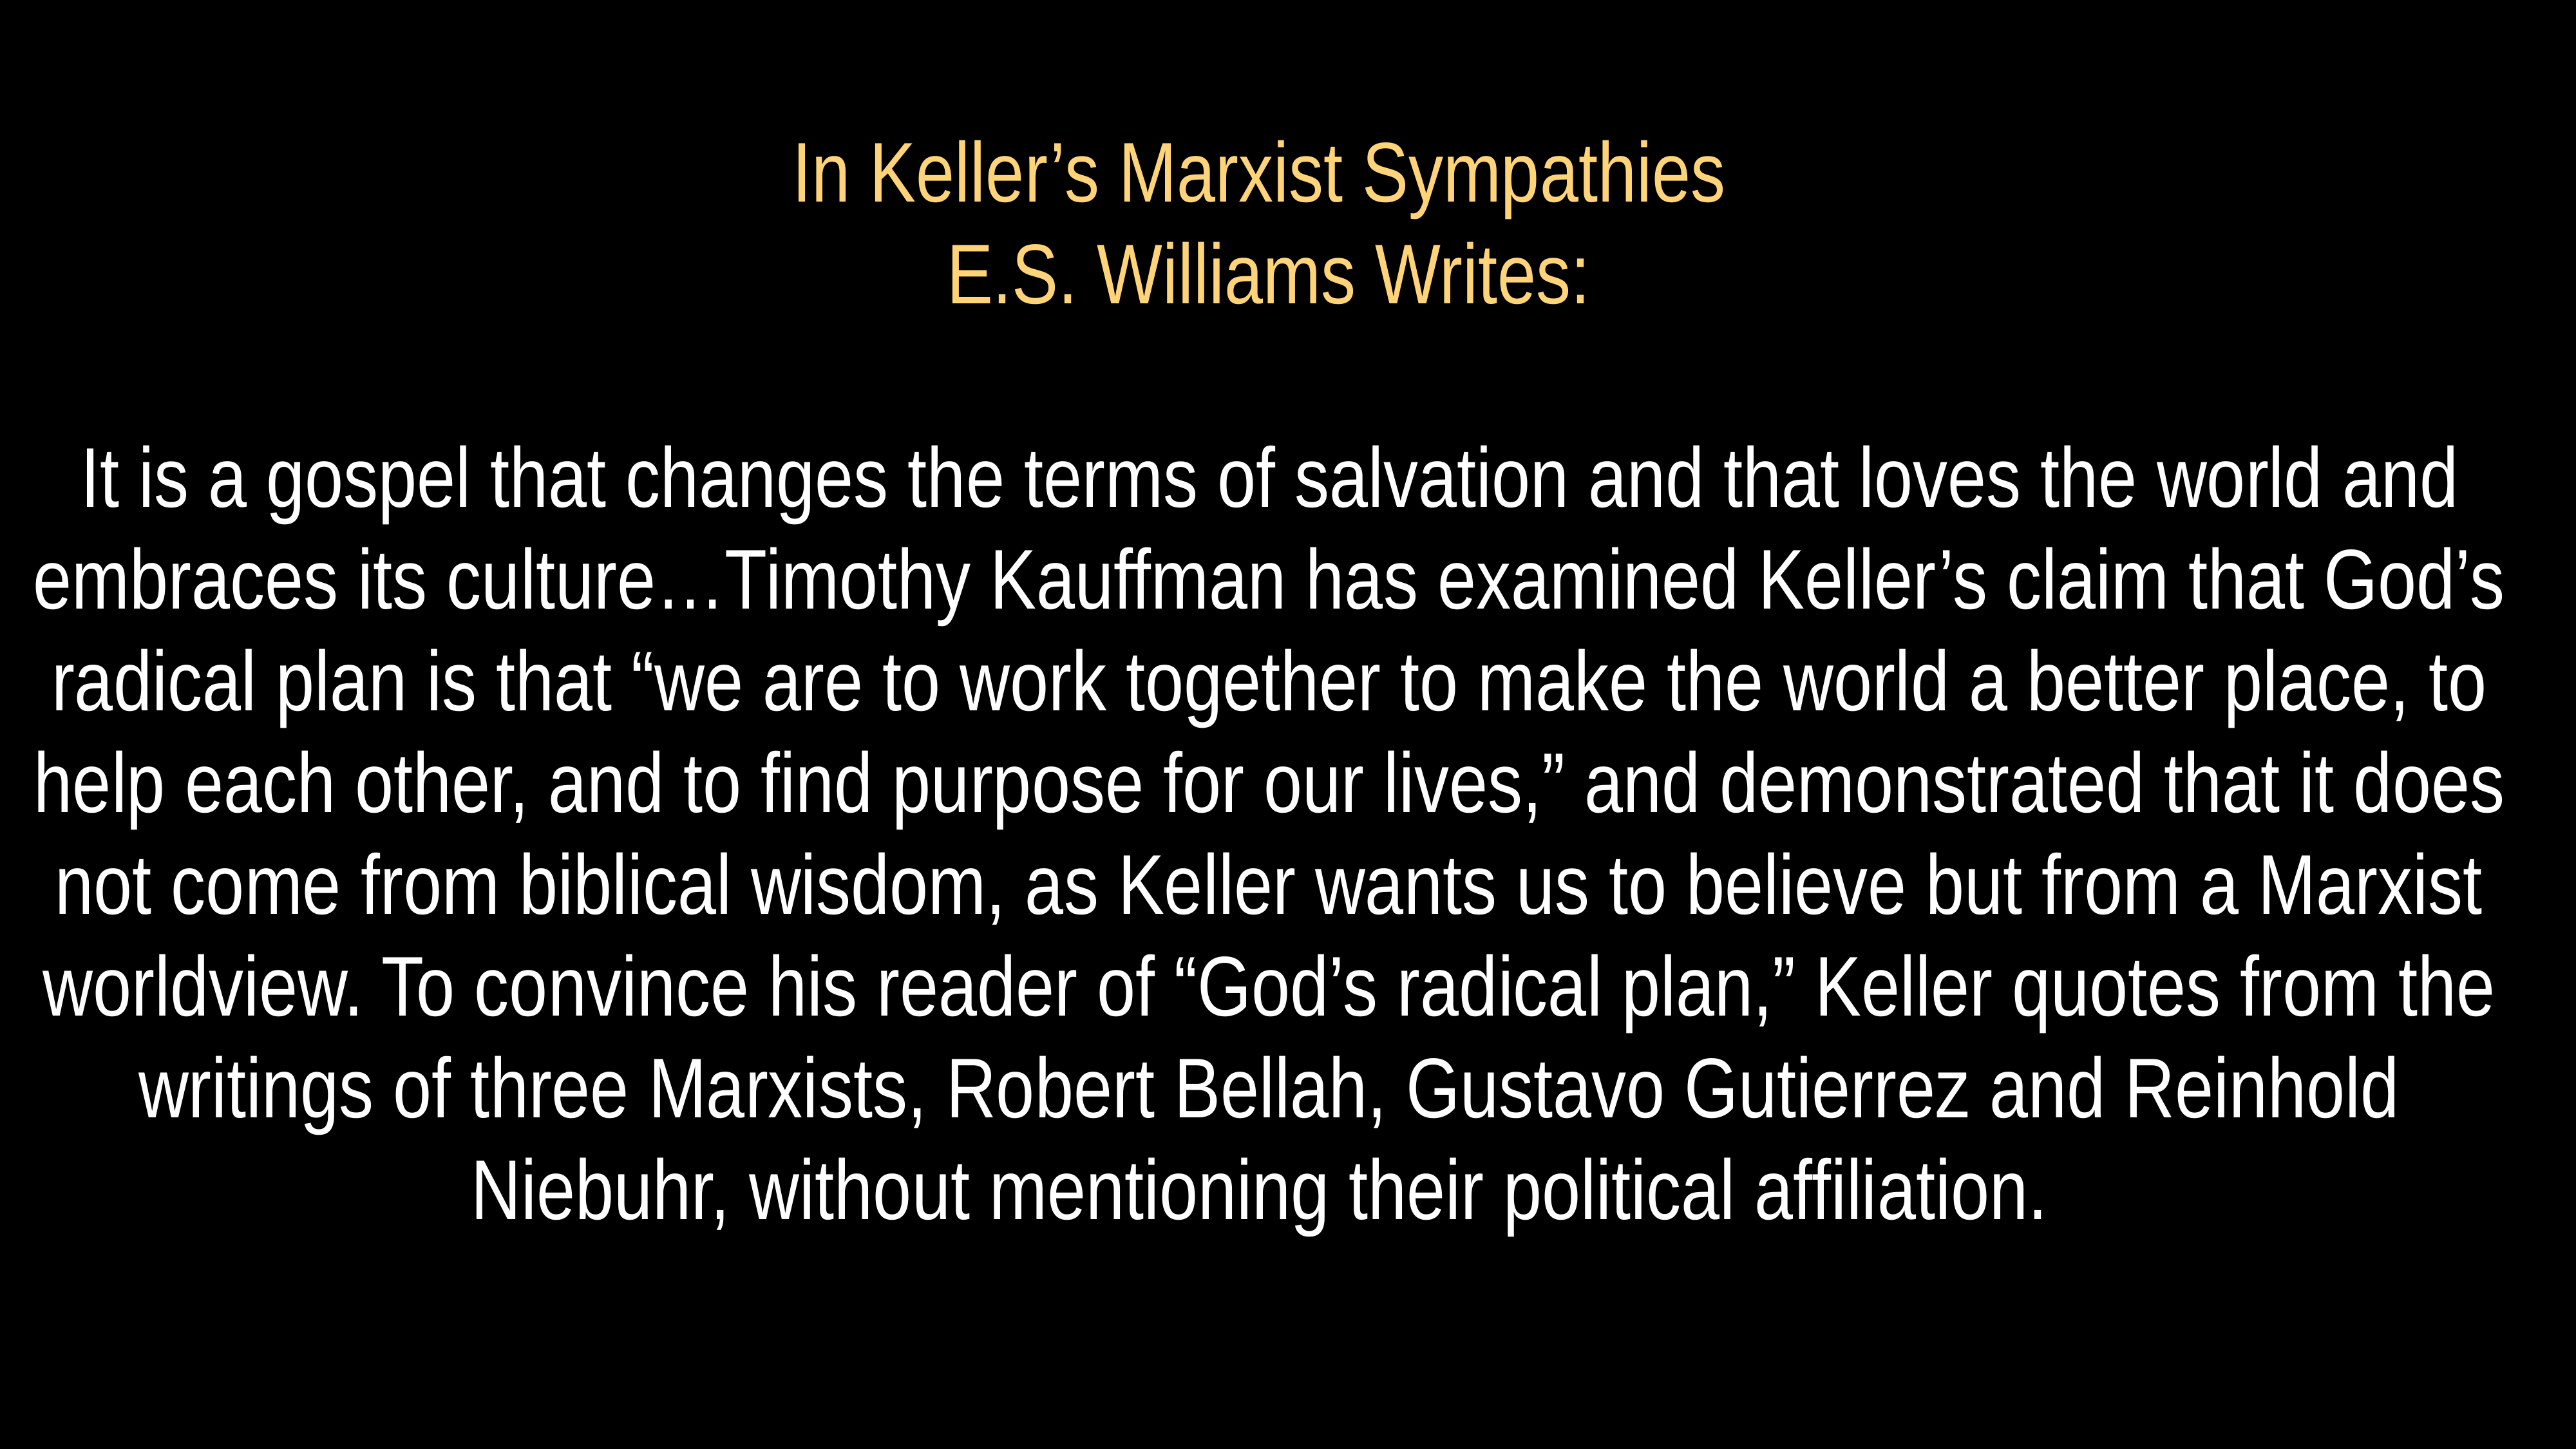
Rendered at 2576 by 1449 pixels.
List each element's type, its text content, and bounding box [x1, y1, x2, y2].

title In Keller’s Marxist Sympathies E.S. Williams Writes: It is a gospel that changes the terms of salvation and that loves the world and embraces its culture…Timothy Kauffman has examined Keller’s claim that God’s radical plan is that “we are to work together to make the world a better place, to help each other, and to find purpose for our lives,” and demonstrated that it does not come from biblical wisdom, as Keller wants us to believe but from a Marxist worldview. To convince his reader of “God’s radical plan,” Keller quotes from the writings of three Marxists, Robert Bellah, Gustavo Gutierrez and Reinhold Niebuhr, without mentioning their political affiliation. [19, 37, 2518, 1412]
